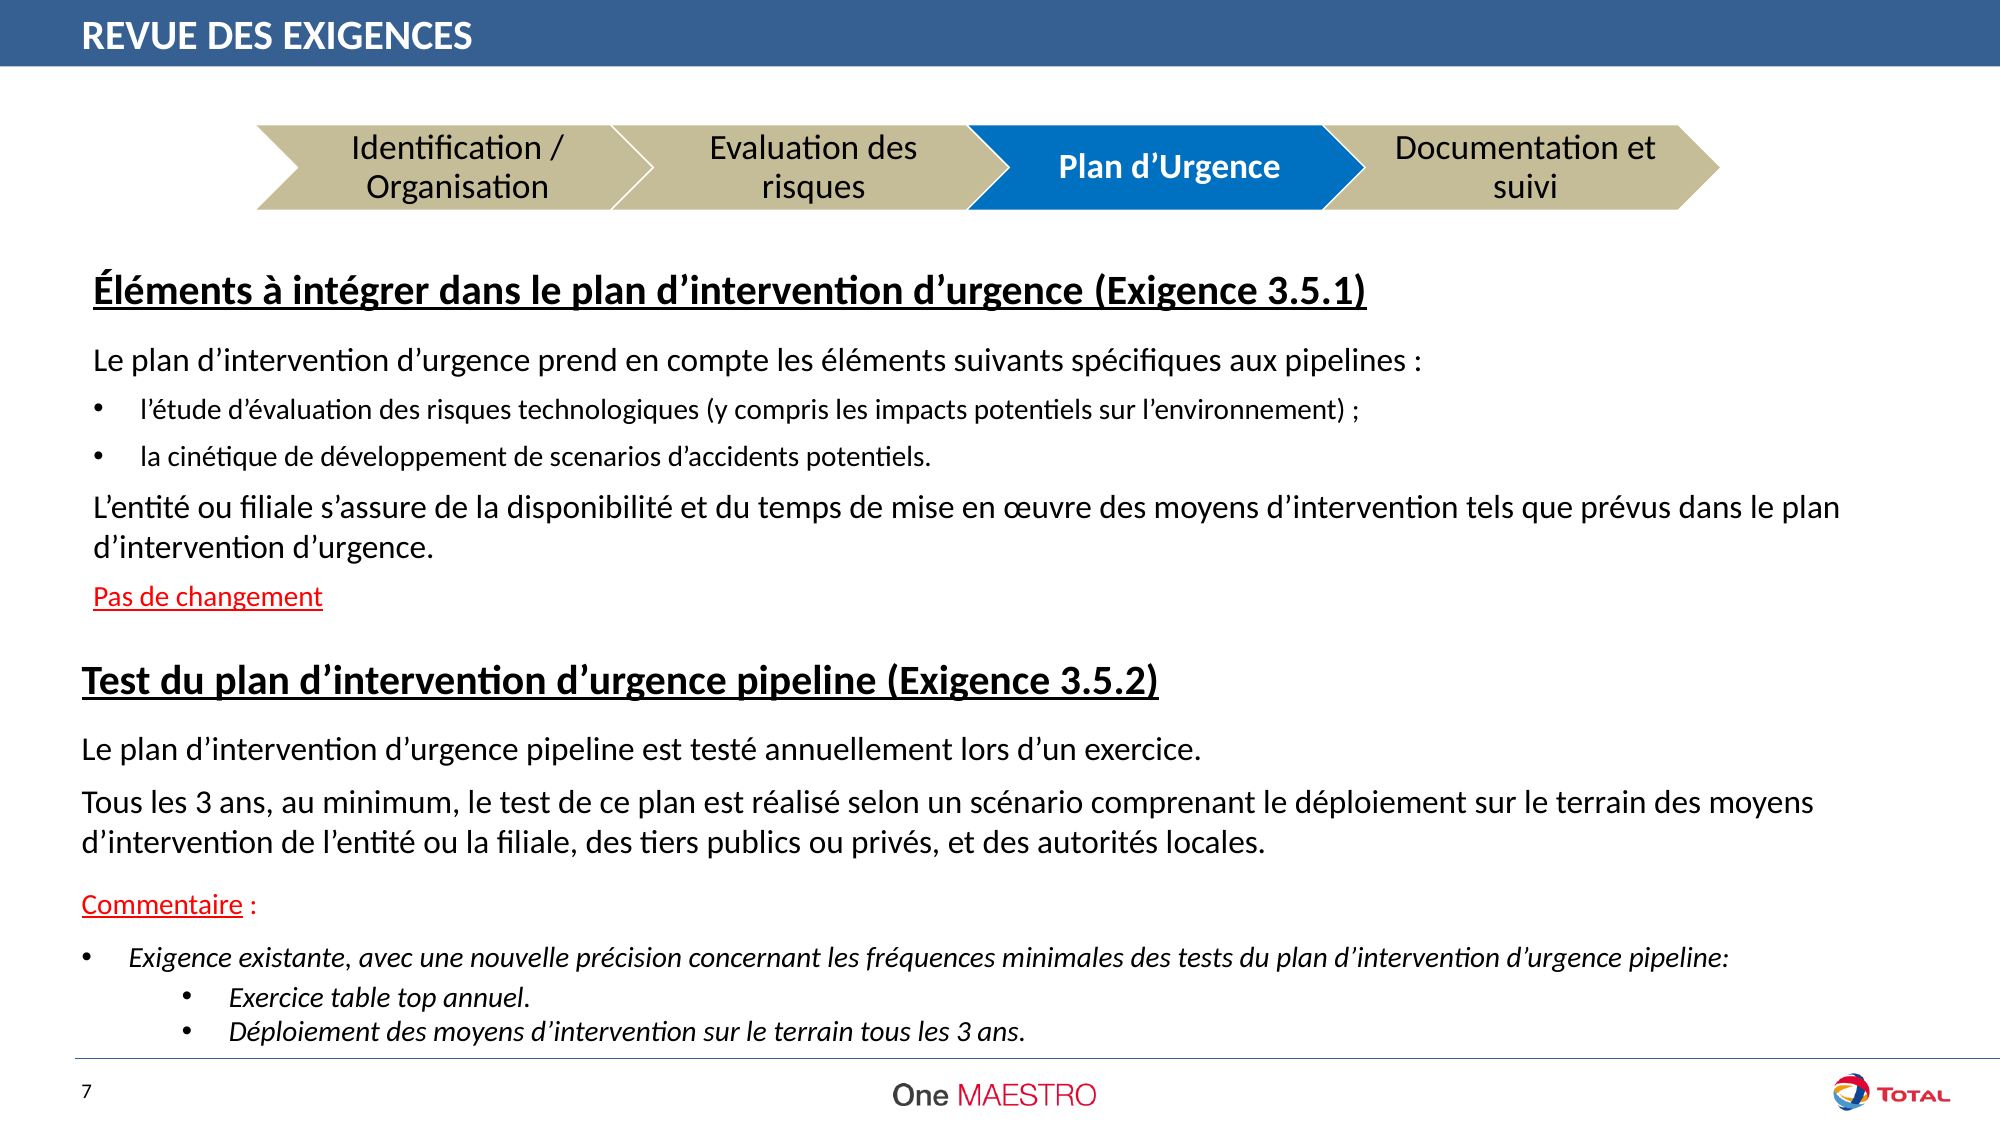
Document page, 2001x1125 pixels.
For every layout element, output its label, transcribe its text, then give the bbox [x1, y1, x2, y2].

list REVUE DES EXIGENCES [66, 0, 1638, 67]
text_box Test du plan d’intervention d’urgence pipeline (Exigence 3.5.2) Le plan d’intervention d’urgence pipeline est testé annuellement lors d’un exercice. Tous les 3 ans, au minimum, le test de ce plan est réalisé selon un scénario comprenant le déploiement sur le terrain des moyens d’intervention de l’entité ou la filiale, des tiers publics ou privés, et des autorités locales. Commentaire : Exigence existante, avec une nouvelle précision concernant les fréquences minimales des tests du plan d’intervention d’urgence pipeline: Exercice table top annuel. Déploiement des moyens d’intervention sur le terrain tous les 3 ans. [66, 645, 1941, 1000]
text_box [255, 125, 1721, 210]
picture [893, 1083, 1096, 1106]
text_box Éléments à intégrer dans le plan d’intervention d’urgence (Exigence 3.5.1) Le plan d’intervention d’urgence prend en compte les éléments suivants spécifiques aux pipelines : l’étude d’évaluation des risques technologiques (y compris les impacts potentiels sur l’environnement) ; la cinétique de développement de scenarios d’accidents potentiels. L’entité ou filiale s’assure de la disponibilité et du temps de mise en œuvre des moyens d’intervention tels que prévus dans le plan d’intervention d’urgence. Pas de changement [78, 255, 1953, 610]
picture [1826, 1065, 1957, 1118]
